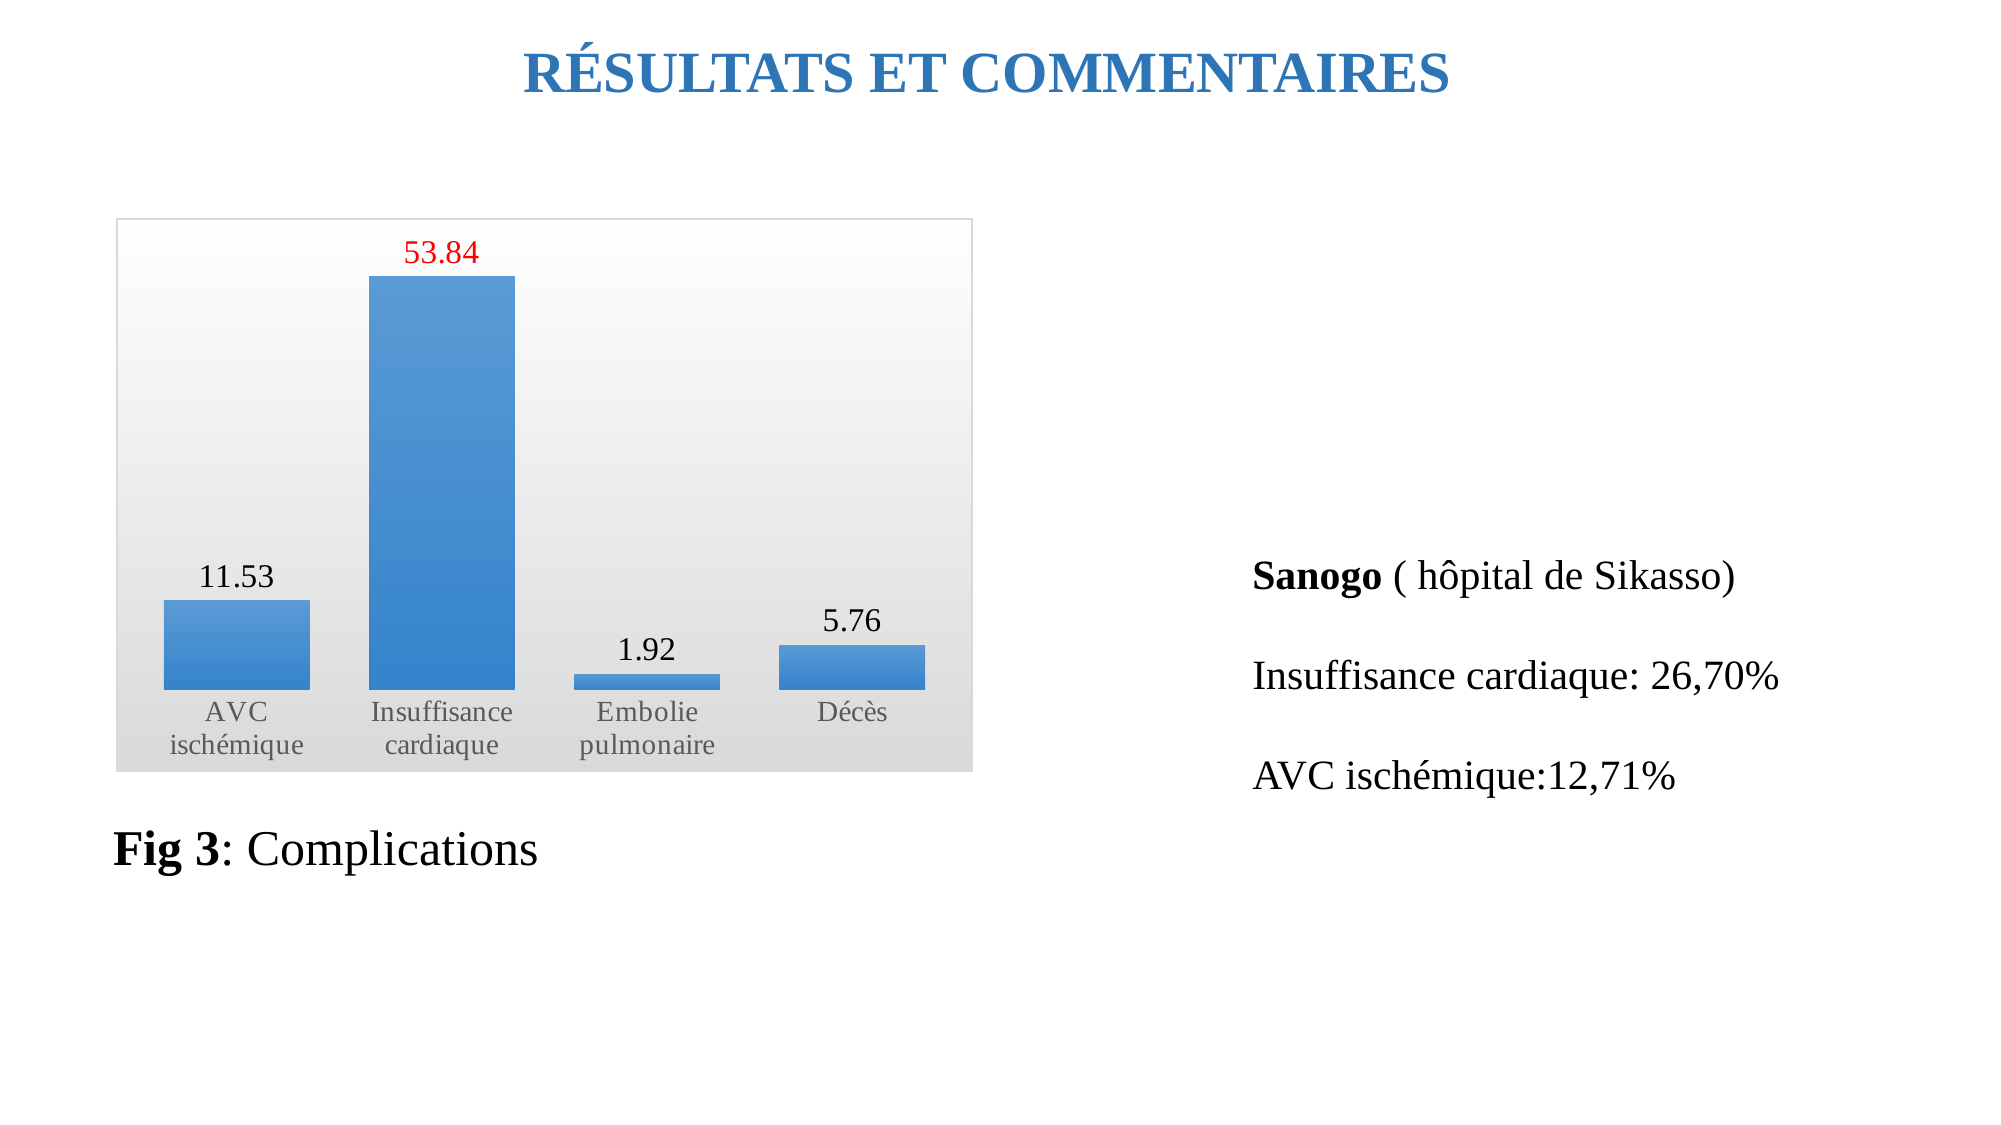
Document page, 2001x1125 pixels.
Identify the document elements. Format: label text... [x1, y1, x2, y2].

text_box Sanogo ( hôpital de Sikasso) Insuffisance cardiaque: 26,70% AVC ischémique:12,71% [1237, 540, 1796, 806]
text_box Fig 3: Complications [98, 808, 567, 883]
chart [116, 218, 973, 773]
text_box RÉSULTATS ET COMMENTAIRES [301, 26, 1674, 111]
